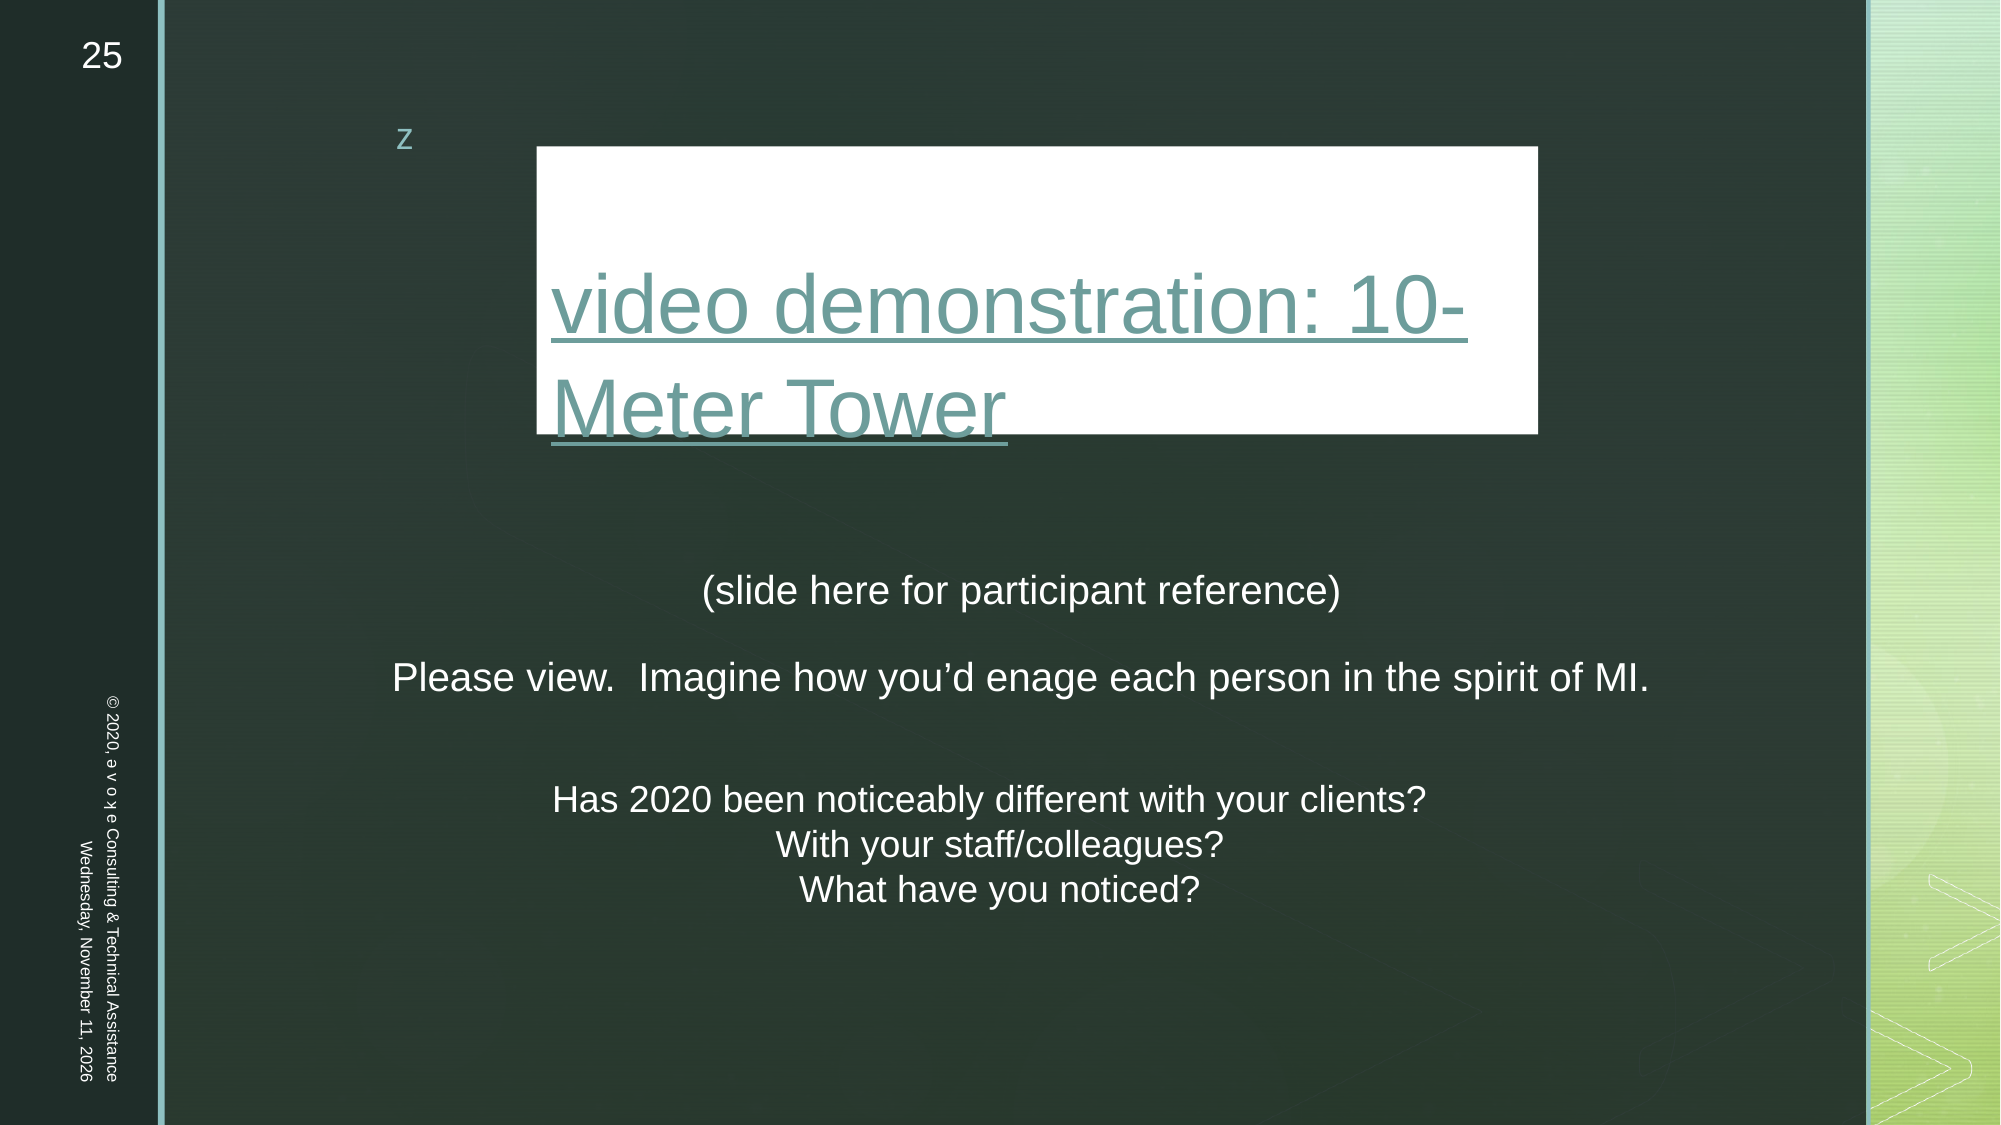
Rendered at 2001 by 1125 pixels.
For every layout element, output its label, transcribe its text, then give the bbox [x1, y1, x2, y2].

slide_number 25 [25, 26, 131, 80]
picture [1871, 0, 2001, 1125]
list video demonstration: 10-Meter Tower [536, 146, 1539, 435]
footer © 2020, ǝ v o ʞ e Consulting & Technical Assistance [101, 132, 131, 1098]
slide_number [70, 661, 101, 1098]
text_box [680, 381, 711, 443]
text_box Has 2020 been noticeably different with your clients? With your staff/colleagues? What have you noticed? [537, 767, 1463, 918]
title (slide here for participant reference) Please view. Imagine how you’d enage each person in the spirit of MI. [369, 546, 1676, 724]
